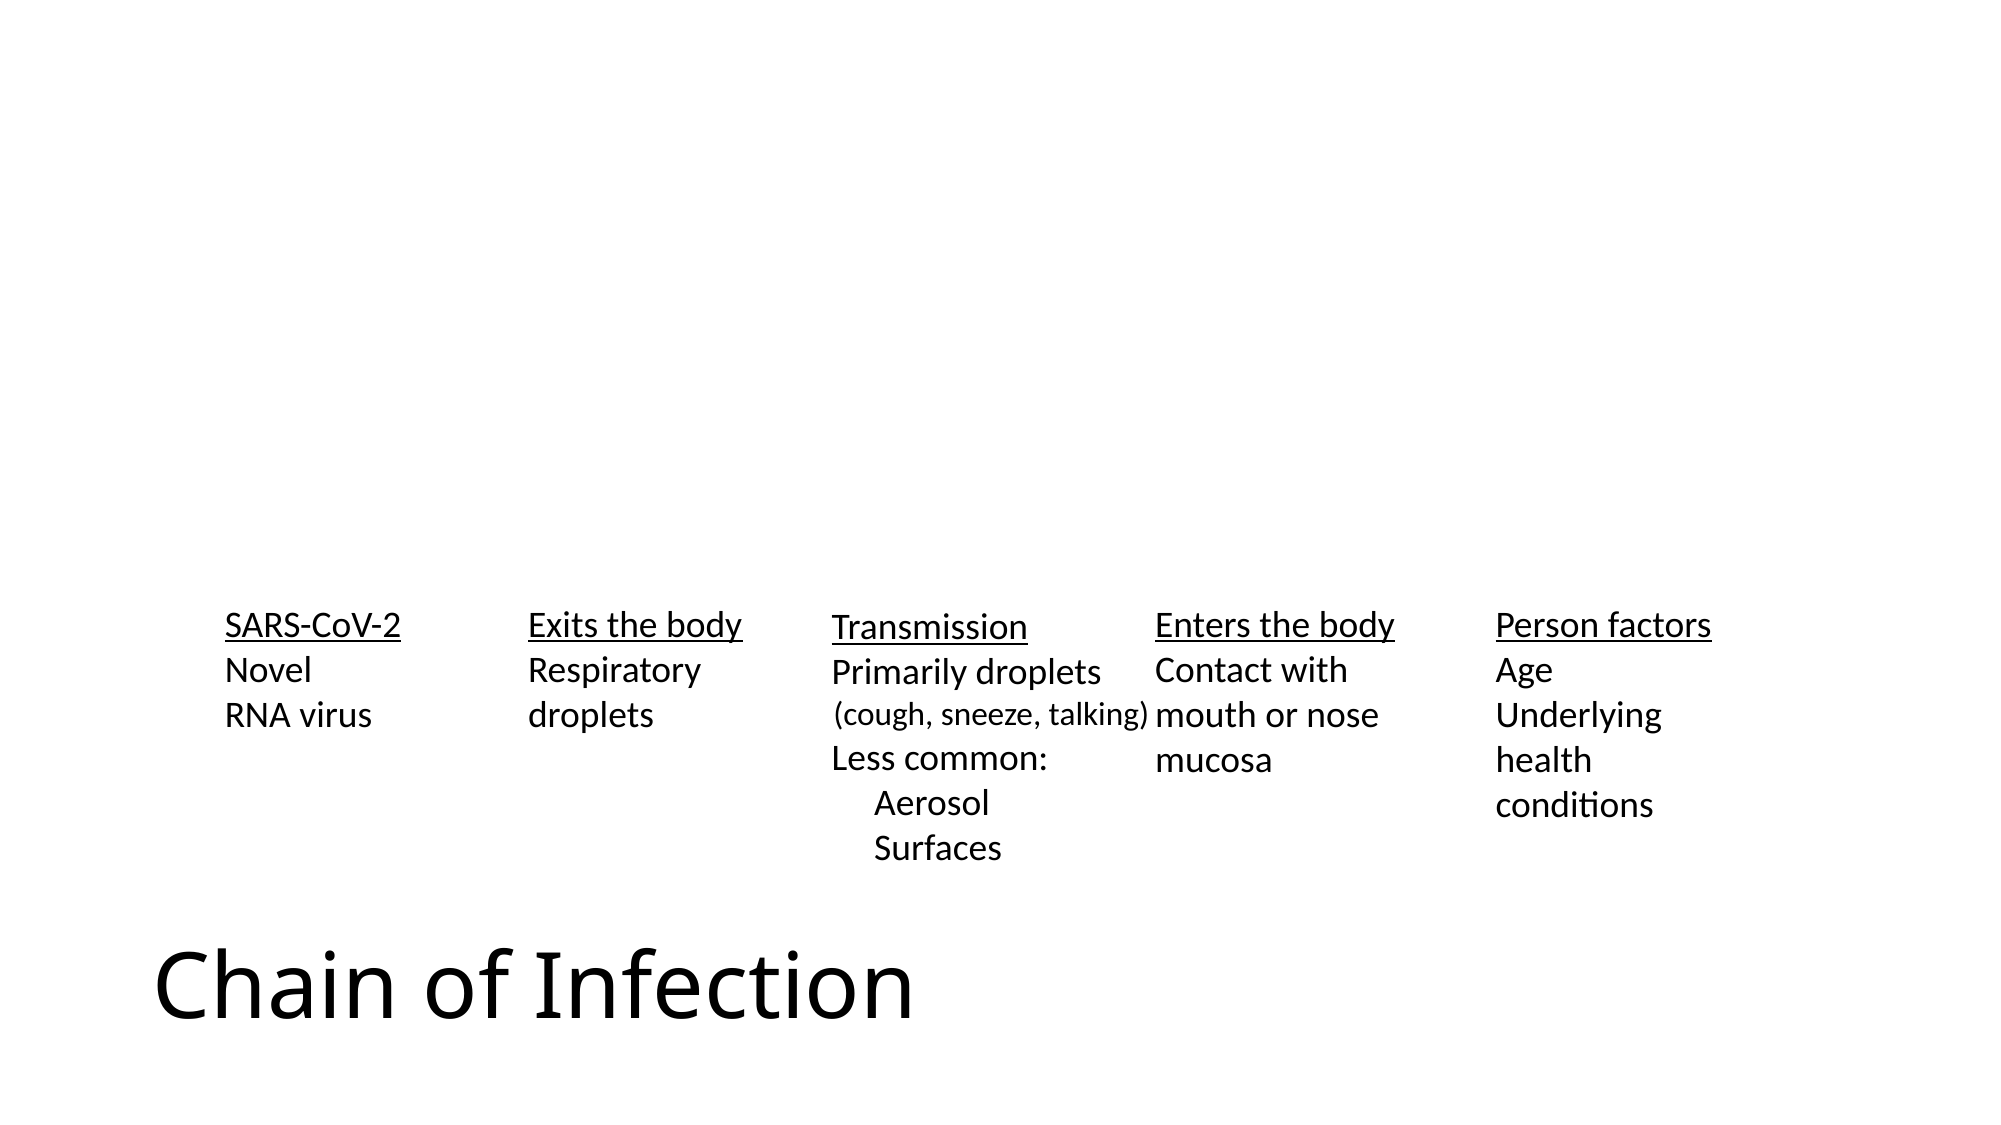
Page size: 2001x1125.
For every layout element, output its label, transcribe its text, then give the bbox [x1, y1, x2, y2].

title Chain of Infection [137, 880, 1863, 1098]
text_box SARS-CoV-2 Novel RNA virus [210, 592, 497, 788]
text_box Transmission Primarily droplets (cough, sneeze, talking) Less common: Aerosol Surfaces [816, 595, 1166, 875]
text_box Enters the body Contact with mouth or nose mucosa [1140, 592, 1428, 833]
text_box Exits the body Respiratory droplets [513, 592, 801, 788]
text_box Person factors Age Underlying health conditions [1480, 592, 1768, 878]
